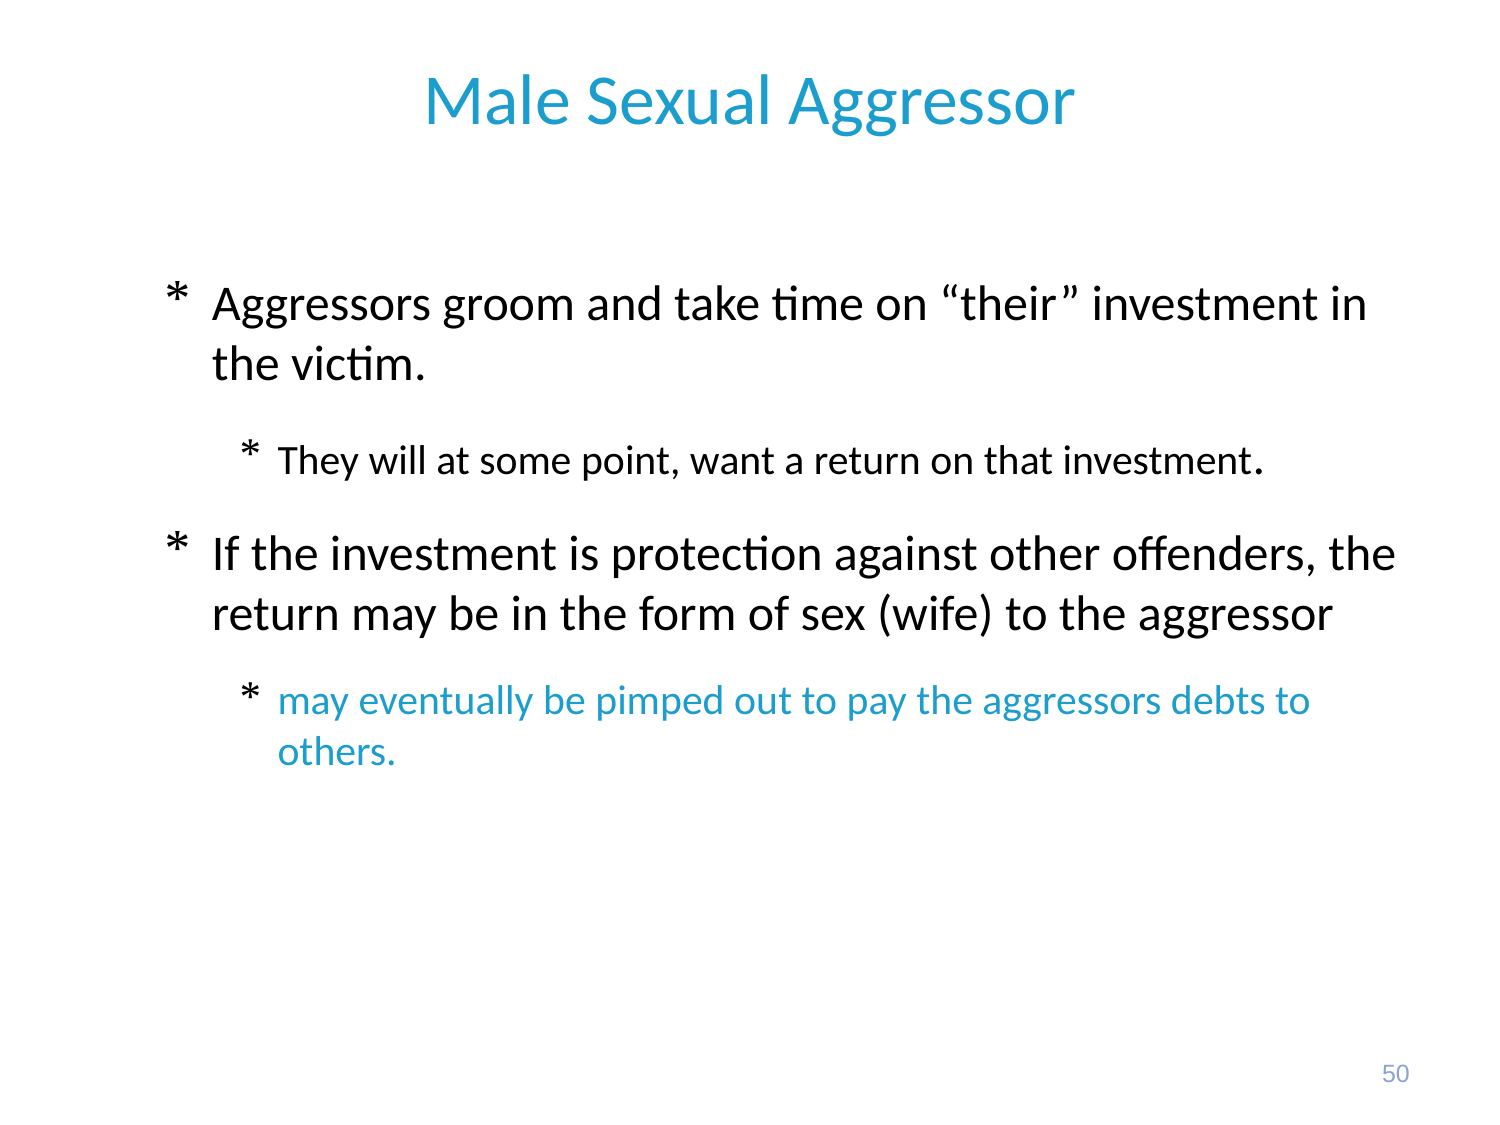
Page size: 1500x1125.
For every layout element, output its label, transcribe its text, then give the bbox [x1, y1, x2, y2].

slide_number 50 [1074, 1042, 1425, 1103]
list Aggressors groom and take time on “their” investment in the victim. They will at some point, want a return on that investment. If the investment is protection against other offenders, the return may be in the form of sex (wife) to the aggressor may eventually be pimped out to pay the aggressors debts to others. [75, 262, 1425, 1005]
title Male Sexual Aggressor [75, 45, 1425, 233]
